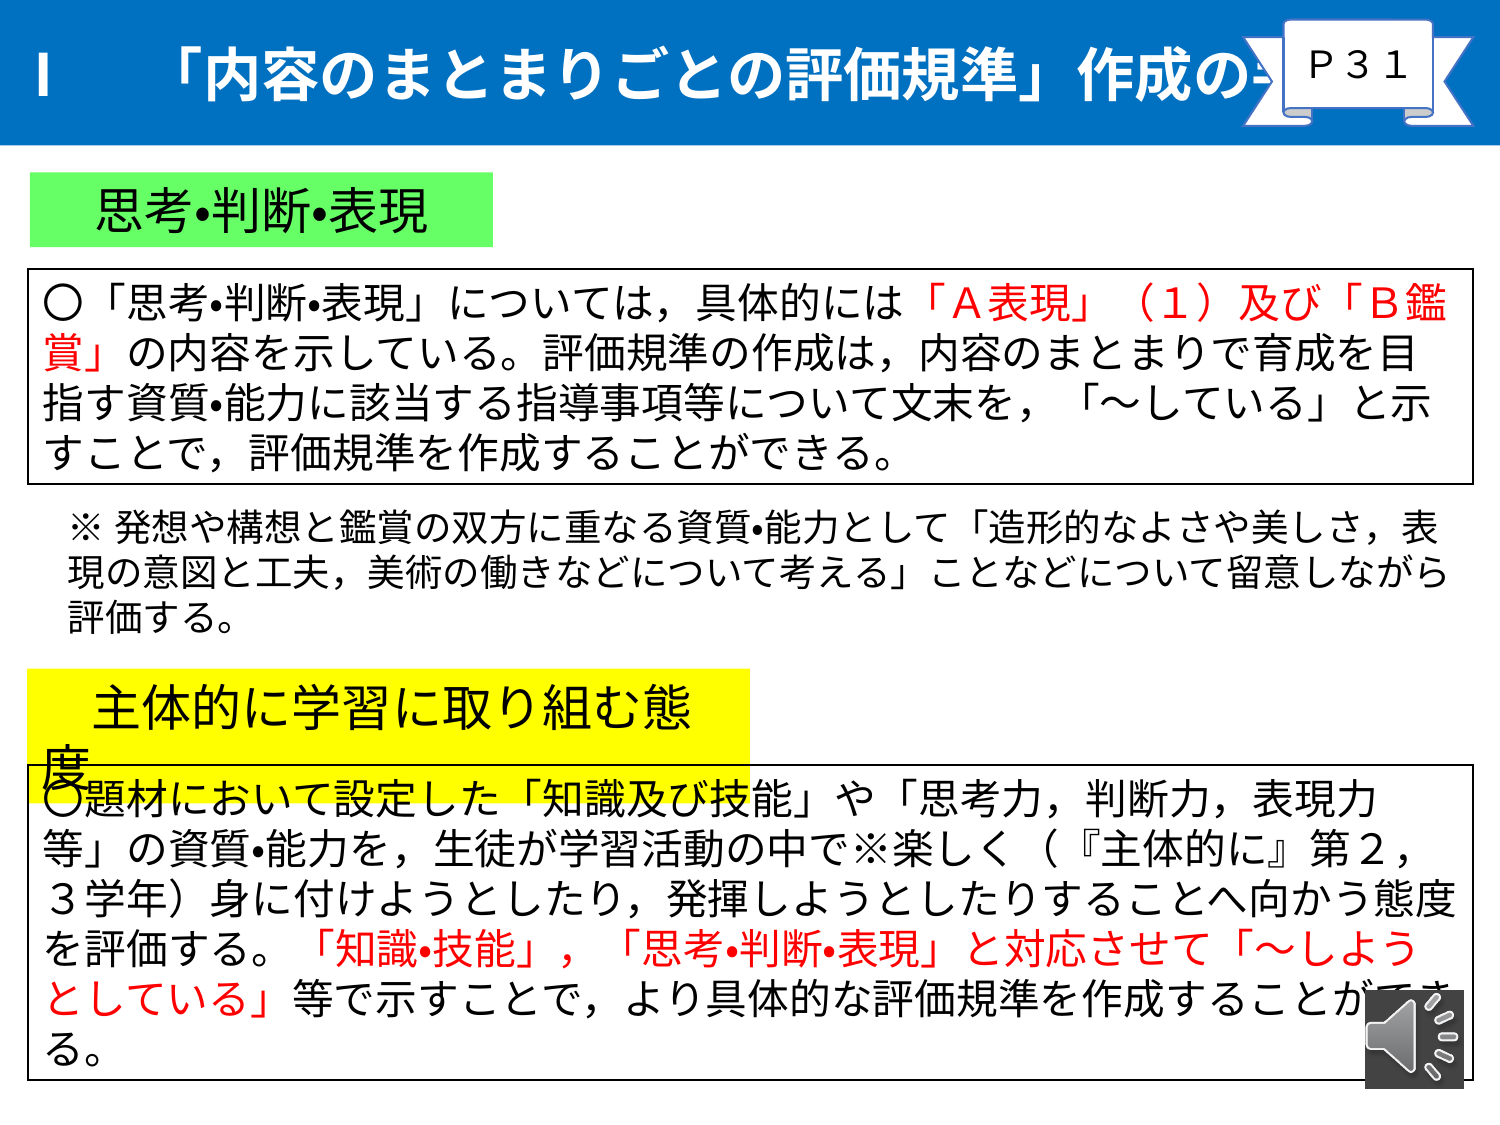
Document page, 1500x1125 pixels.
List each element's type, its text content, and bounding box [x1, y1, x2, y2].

text_box 主体的に学習に取り組む態度 [27, 668, 750, 764]
text_box 〇題材において設定した「知識及び技能」や「思考力，判断力，表現力等」の資質・能力を，生徒が学習活動の中で※楽しく（『主体的に』第２，３学年）身に付けようとしたり，発揮しようとしたりすることへ向かう態度を評価する。「知識・技能」，「思考・判断・表現」と対応させて「～しようとしている」等で示すことで，より具体的な評価規準を作成することができる。 [27, 764, 1474, 1081]
text_box ※発想や構想と鑑賞の双方に重なる資質・能力として「造形的なよさや美しさ，表現の意図と工夫，美術の働きなどについて考える」ことなどについて留意しながら評価する。 [53, 496, 1473, 647]
text_box Ｐ３１ [1241, 18, 1476, 127]
text_box 〇「思考・判断・表現」については，具体的には「Ａ表現」（１）及び「Ｂ鑑賞」の内容を示している。評価規準の作成は，内容のまとまりで育成を目指す資質・能力に該当する指導事項等について文末を，「～している」と示すことで，評価規準を作成することができる。 [27, 268, 1474, 485]
text_box 思考・判断・表現 [29, 172, 493, 248]
text_box Ⅰ 「内容のまとまりごとの評価規準」作成の手順 [0, 0, 1500, 146]
picture [1364, 989, 1465, 1090]
